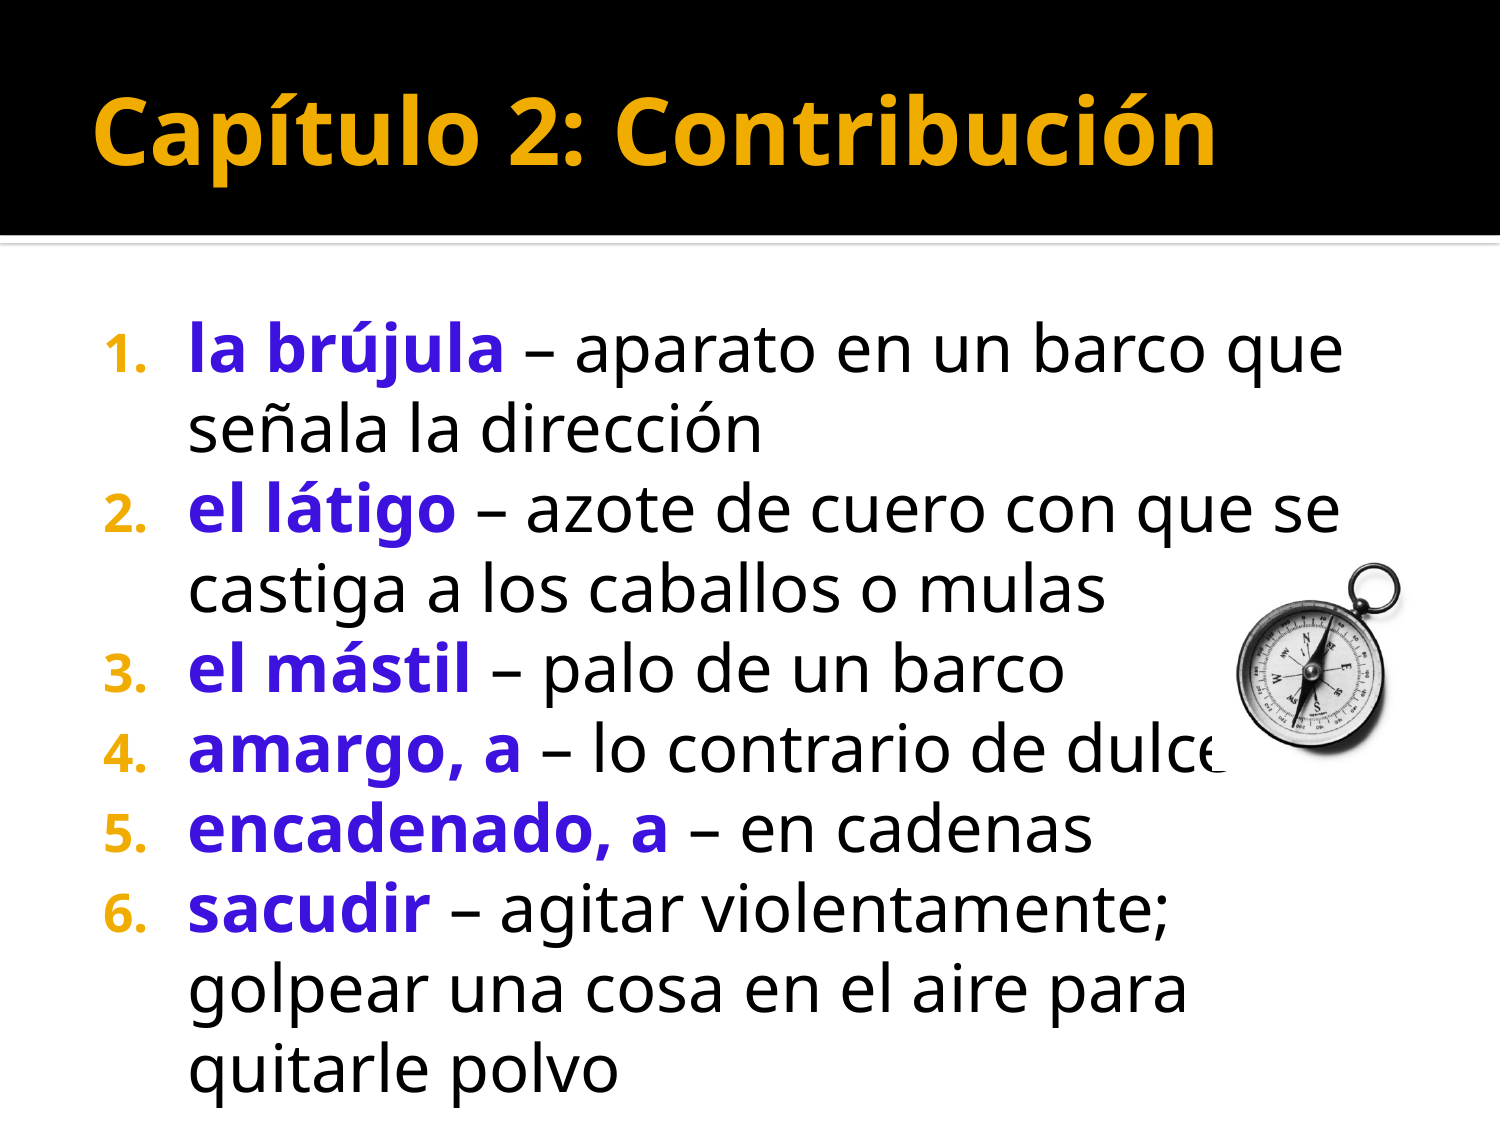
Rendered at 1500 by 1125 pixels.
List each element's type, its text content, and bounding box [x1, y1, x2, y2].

picture [1212, 549, 1438, 771]
list la brújula – aparato en un barco que señala la dirección el látigo – azote de cuero con que se castiga a los caballos o mulas el mástil – palo de un barco amargo, a – lo contrario de dulce encadenado, a – en cadenas sacudir – agitar violentamente; golpear una cosa en el aire para quitarle polvo [75, 291, 1425, 1050]
title Capítulo 2: Contribución [75, 25, 1425, 231]
